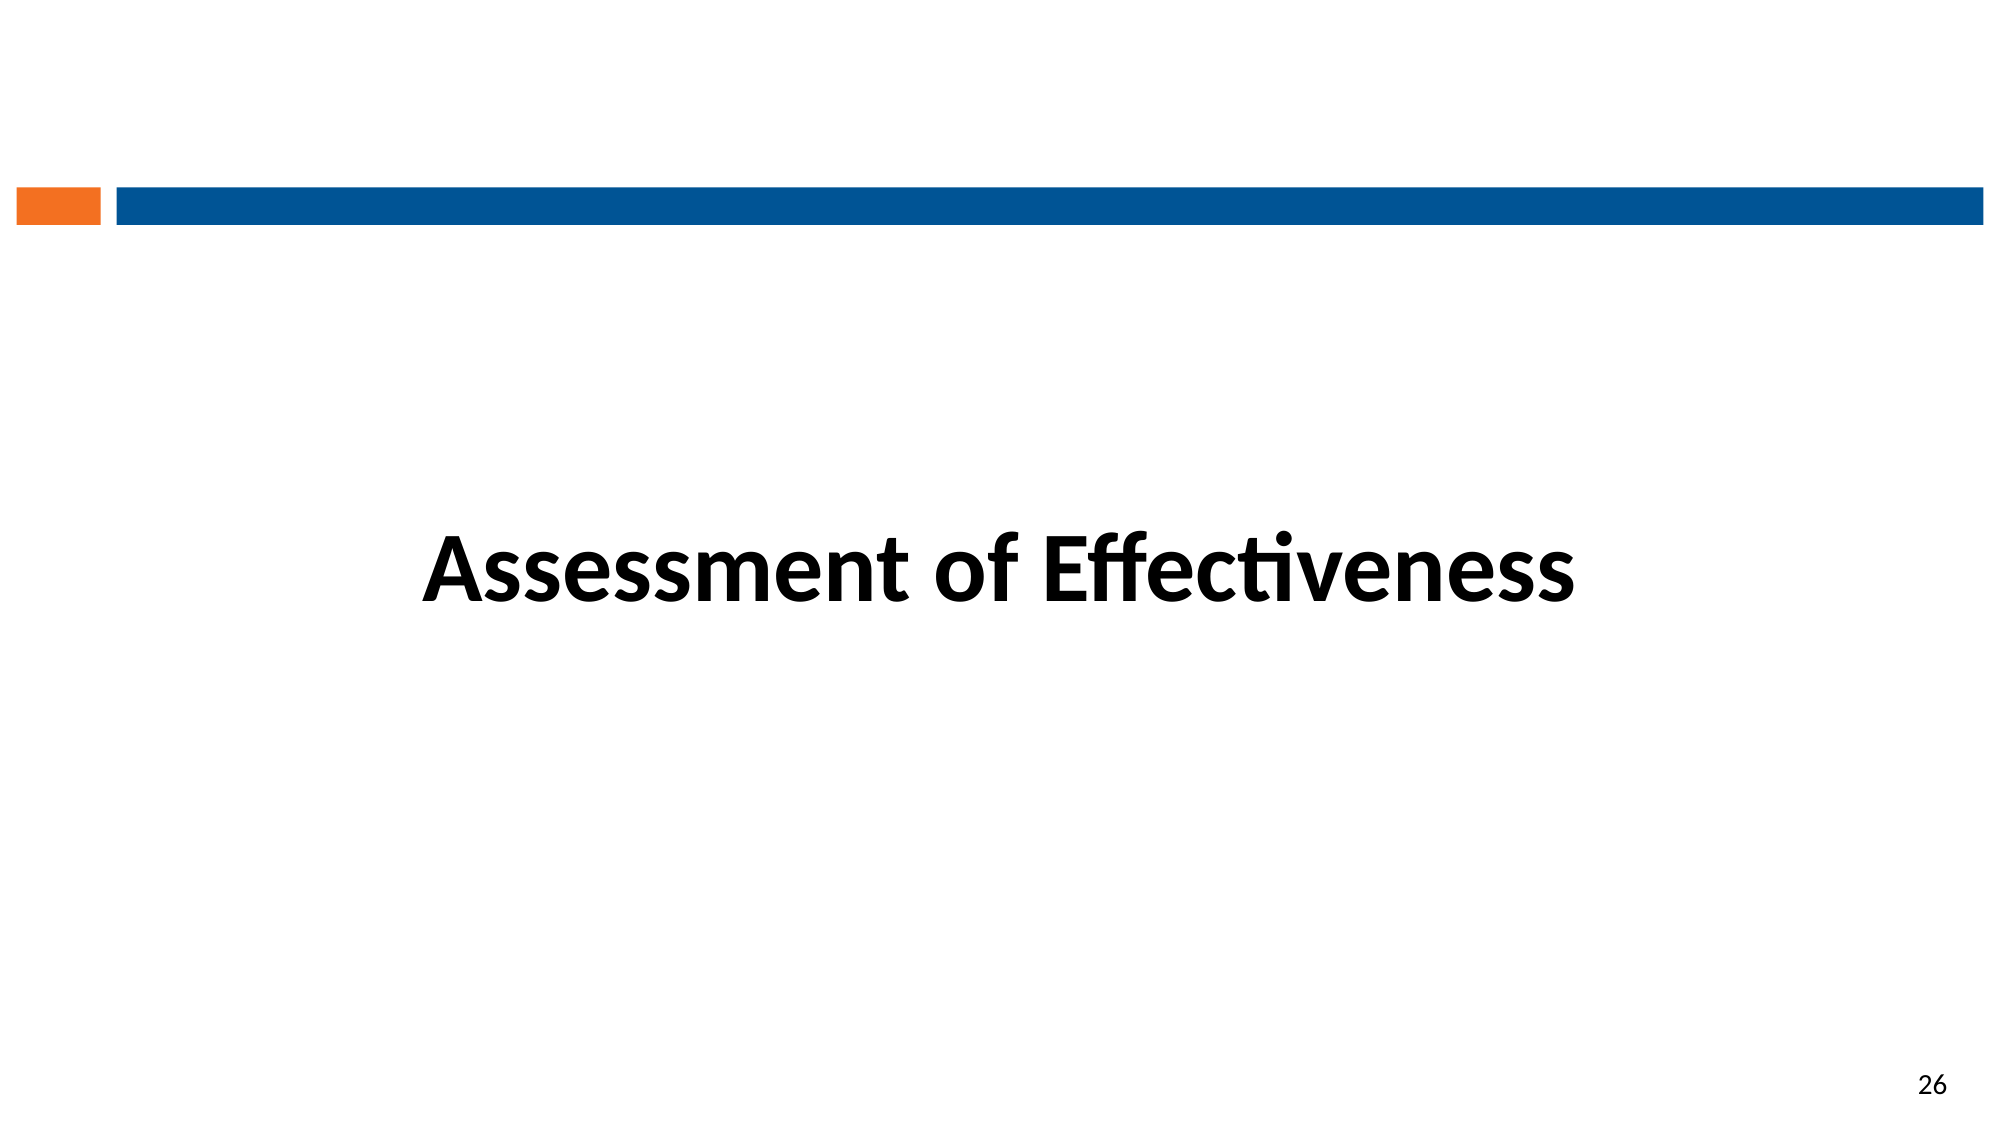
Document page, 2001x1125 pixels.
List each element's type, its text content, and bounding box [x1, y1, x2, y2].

slide_number 26 [1888, 1052, 1963, 1113]
list Assessment of Effectiveness [112, 494, 1888, 1125]
